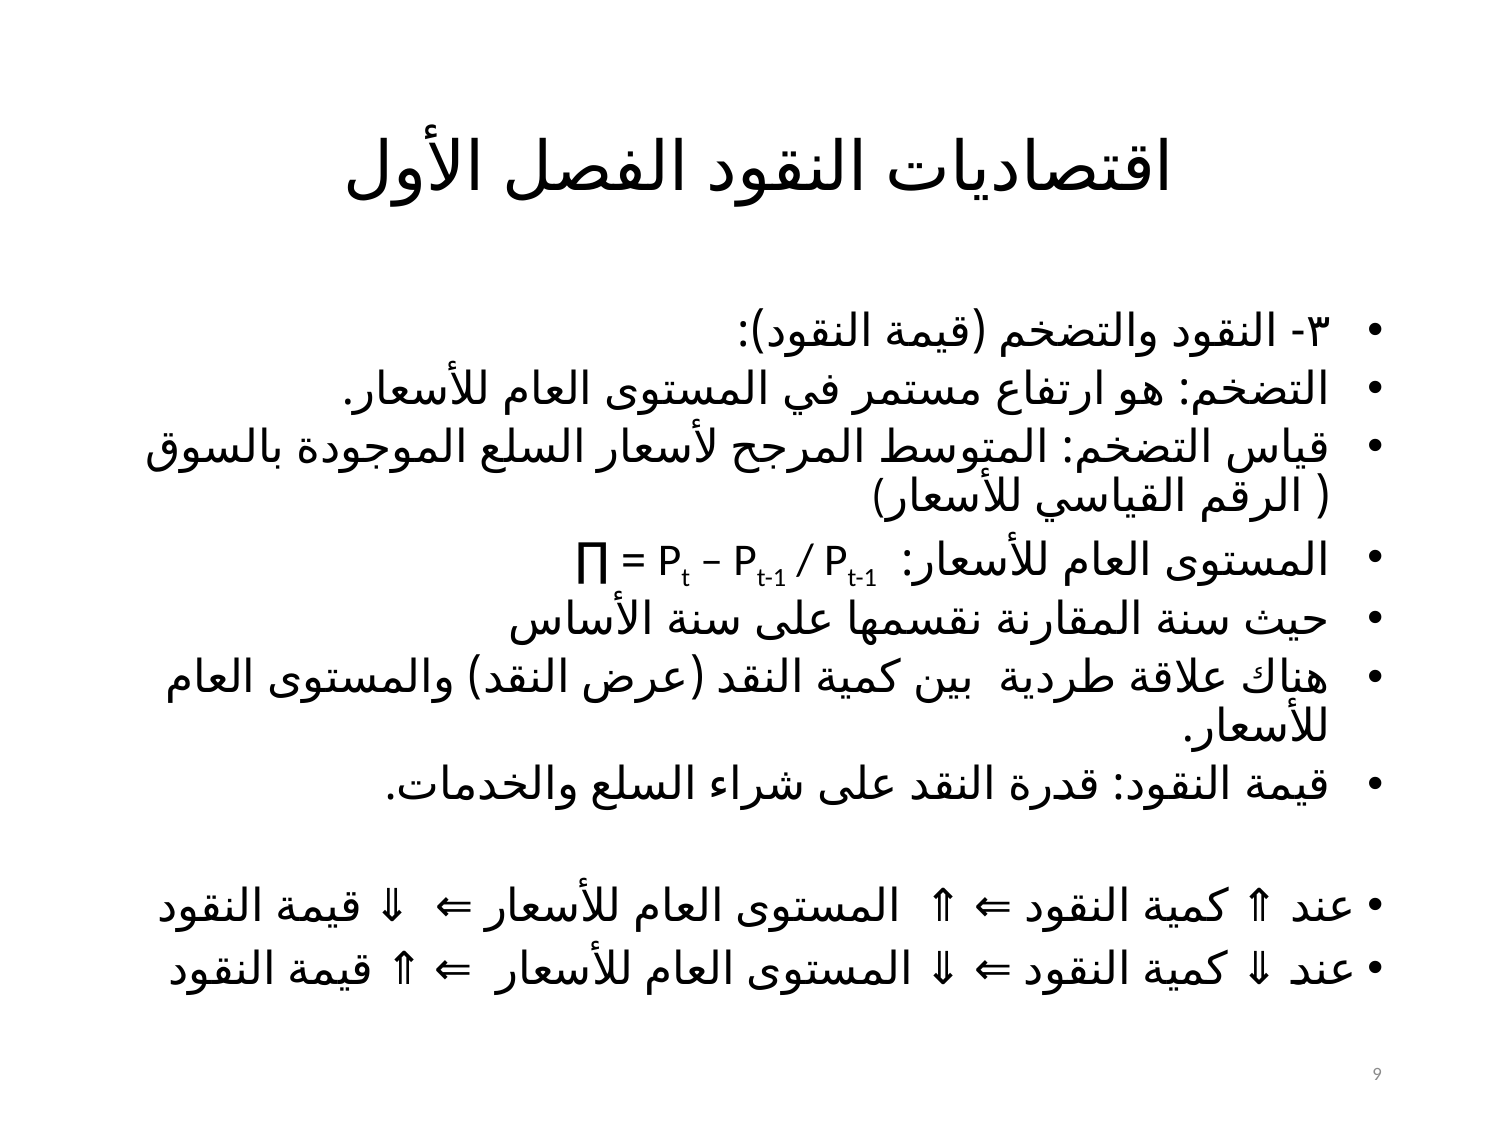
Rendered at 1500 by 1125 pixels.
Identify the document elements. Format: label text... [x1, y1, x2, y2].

slide_number 9 [1059, 1042, 1397, 1103]
list ٣- النقود والتضخم (قيمة النقود): التضخم: هو ارتفاع مستمر في المستوى العام للأسعار. قياس التضخم: المتوسط المرجح لأسعار السلع الموجودة بالسوق ( الرقم القياسي للأسعار) المستوى العام للأسعار: Pt – Pt-1 / Pt-1 = ∏ حيث سنة المقارنة نقسمها على سنة الأساس هناك علاقة طردية بين كمية النقد (عرض النقد) والمستوى العام للأسعار. قيمة النقود: قدرة النقد على شراء السلع والخدمات. عند ⇑ كمية النقود ⇐ ⇑ المستوى العام للأسعار ⇐ ⇓ قيمة النقود عند ⇓ كمية النقود ⇐ ⇓ المستوى العام للأسعار ⇐ ⇑ قيمة النقود [103, 299, 1397, 1014]
title اقتصاديات النقود الفصل الأول [103, 59, 1397, 278]
